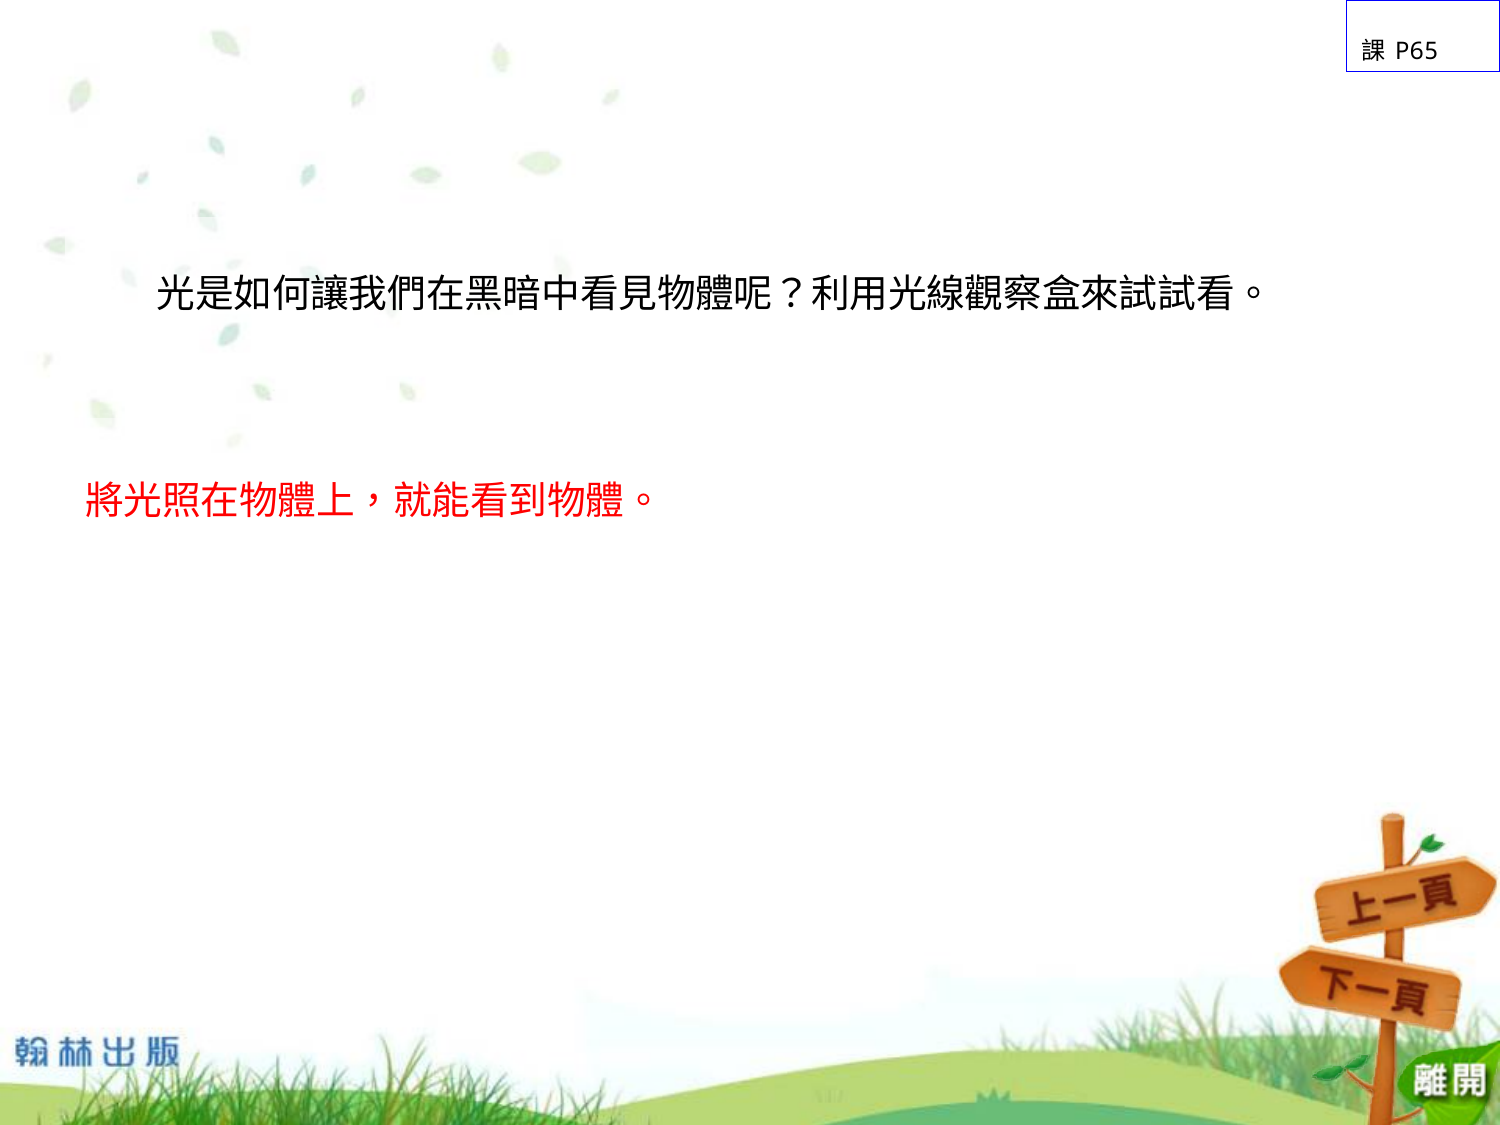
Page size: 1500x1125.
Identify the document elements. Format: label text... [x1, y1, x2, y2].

text_box 光是如何讓我們在黑暗中看見物體呢？利用光線觀察盒來試試看。 [64, 217, 1334, 323]
picture [0, 2, 1500, 1125]
text_box 將光照在物體上，就能看到物體。 [64, 417, 1082, 536]
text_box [1273, 806, 1500, 1125]
text_box 課P65 [1346, 0, 1500, 72]
